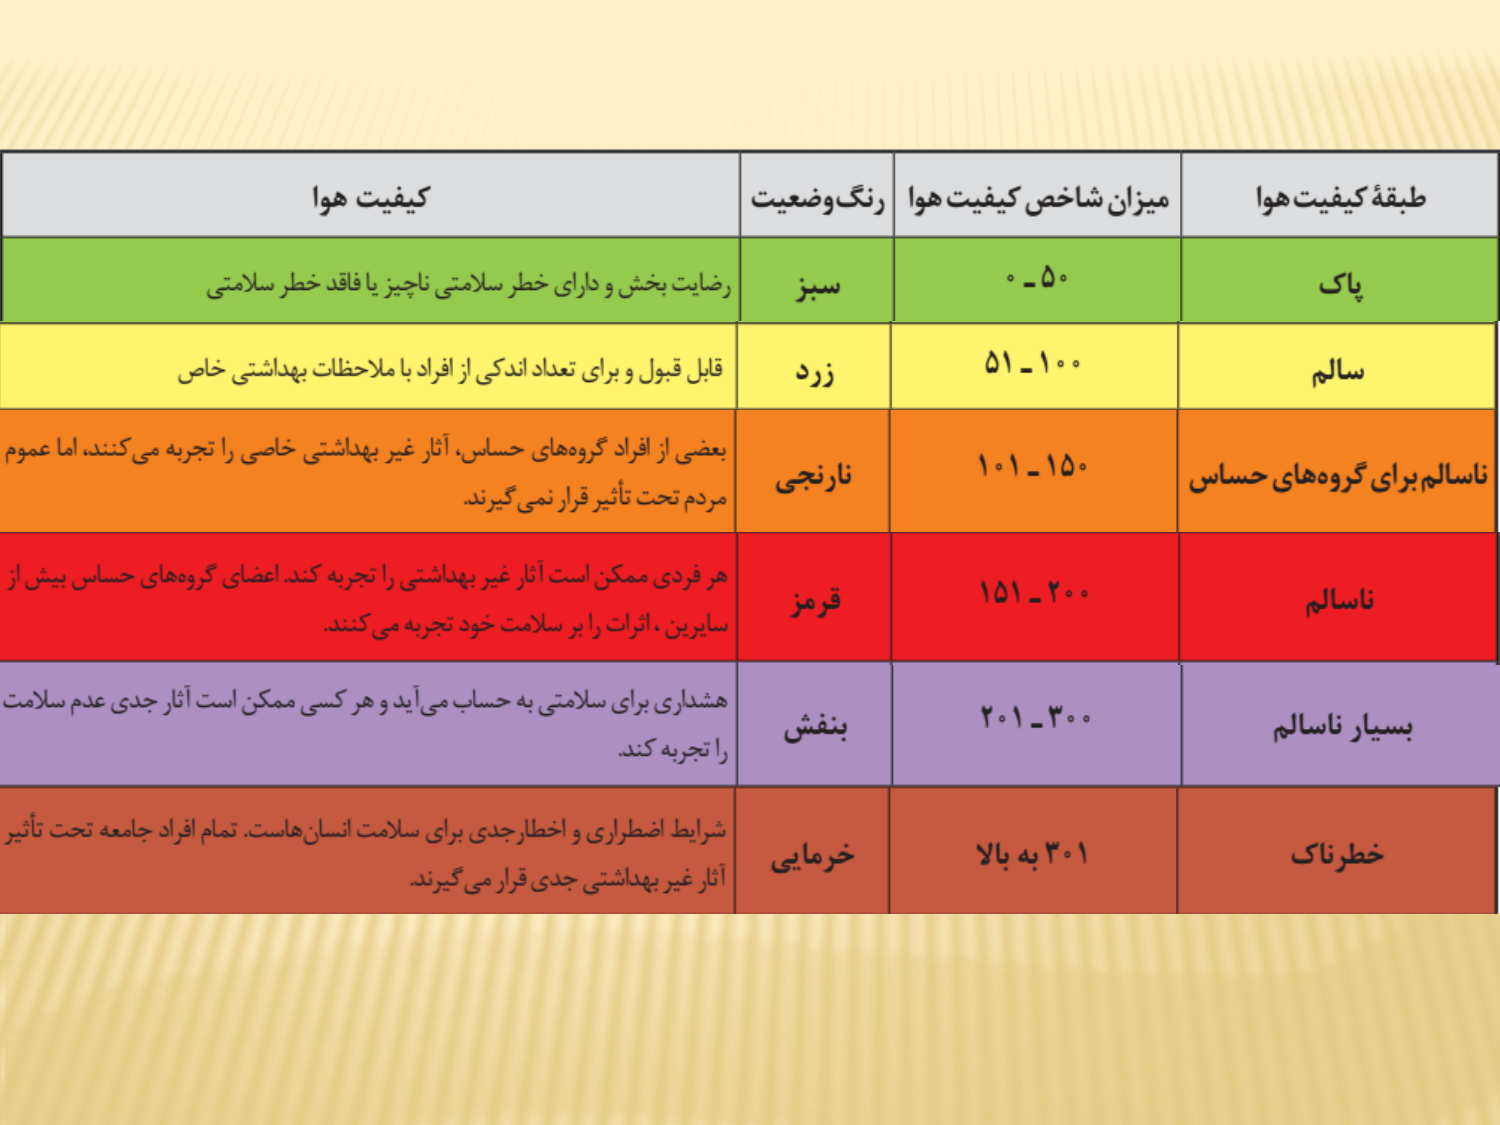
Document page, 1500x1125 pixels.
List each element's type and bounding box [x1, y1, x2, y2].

picture [0, 149, 1500, 915]
